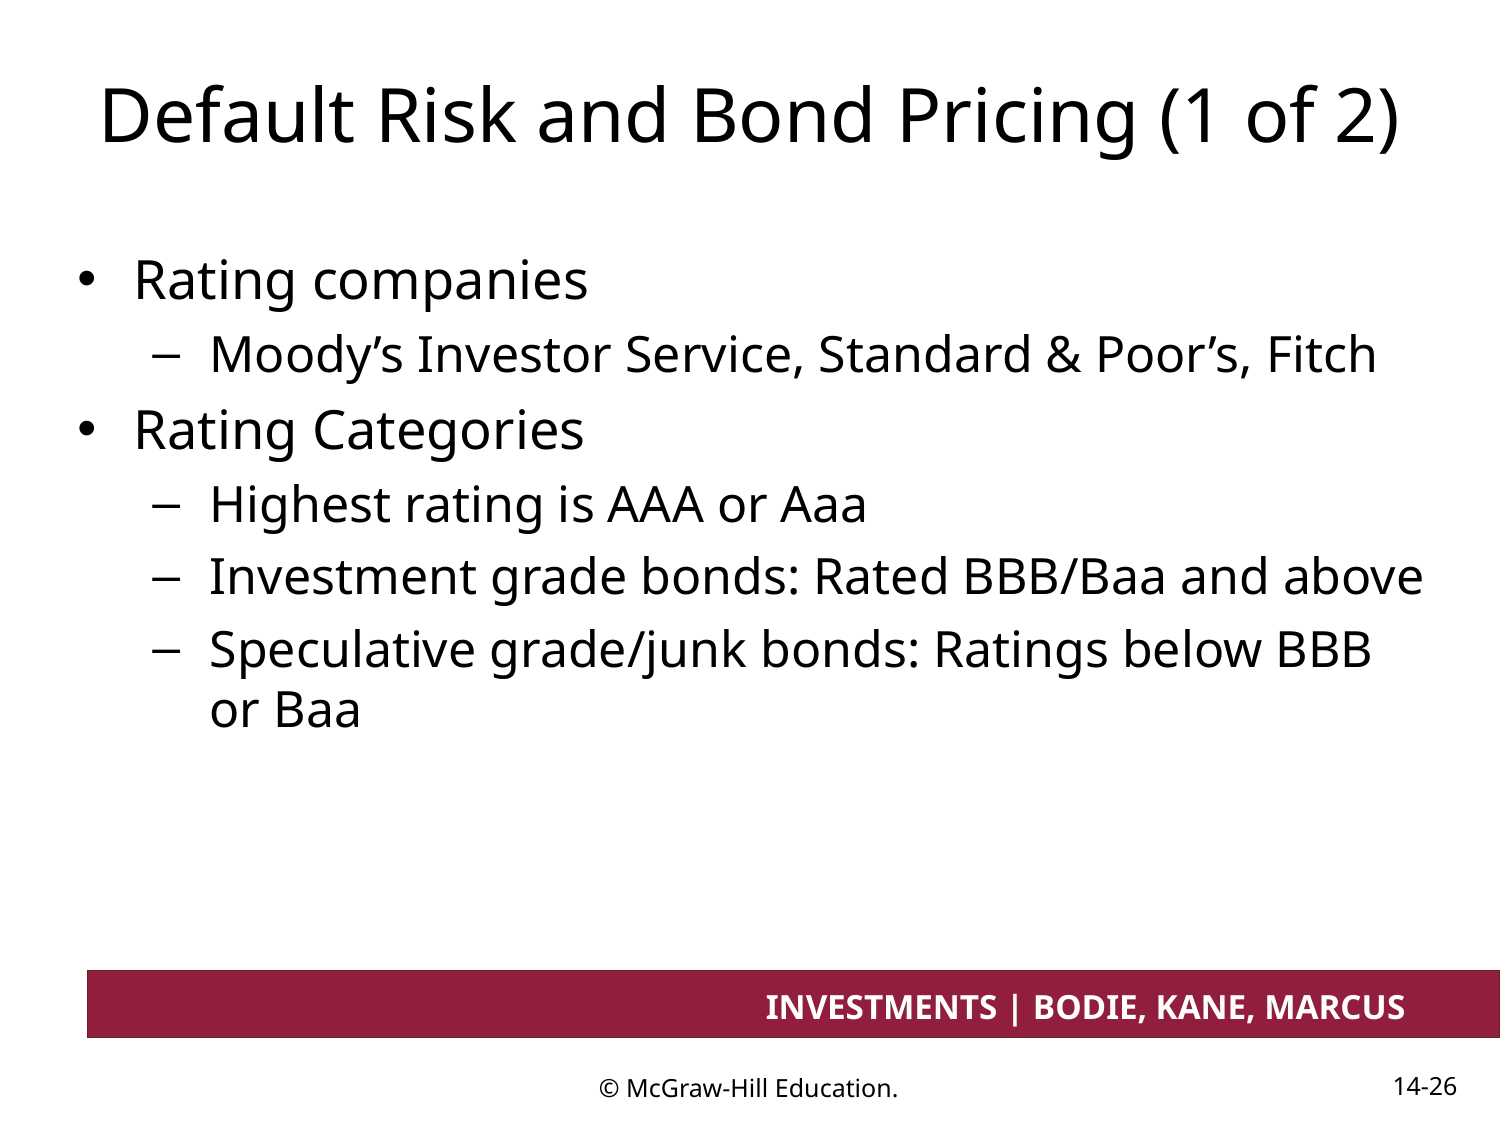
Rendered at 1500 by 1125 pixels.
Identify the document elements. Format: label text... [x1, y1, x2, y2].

title Default Risk and Bond Pricing (1 of 2) [12, 24, 1488, 200]
list Rating companies Moody’s Investor Service, Standard & Poor’s, Fitch Rating Categories Highest rating is AAA or Aaa Investment grade bonds: Rated BBB/Baa and above Speculative grade/junk bonds: Ratings below BBB or Baa [62, 237, 1450, 925]
